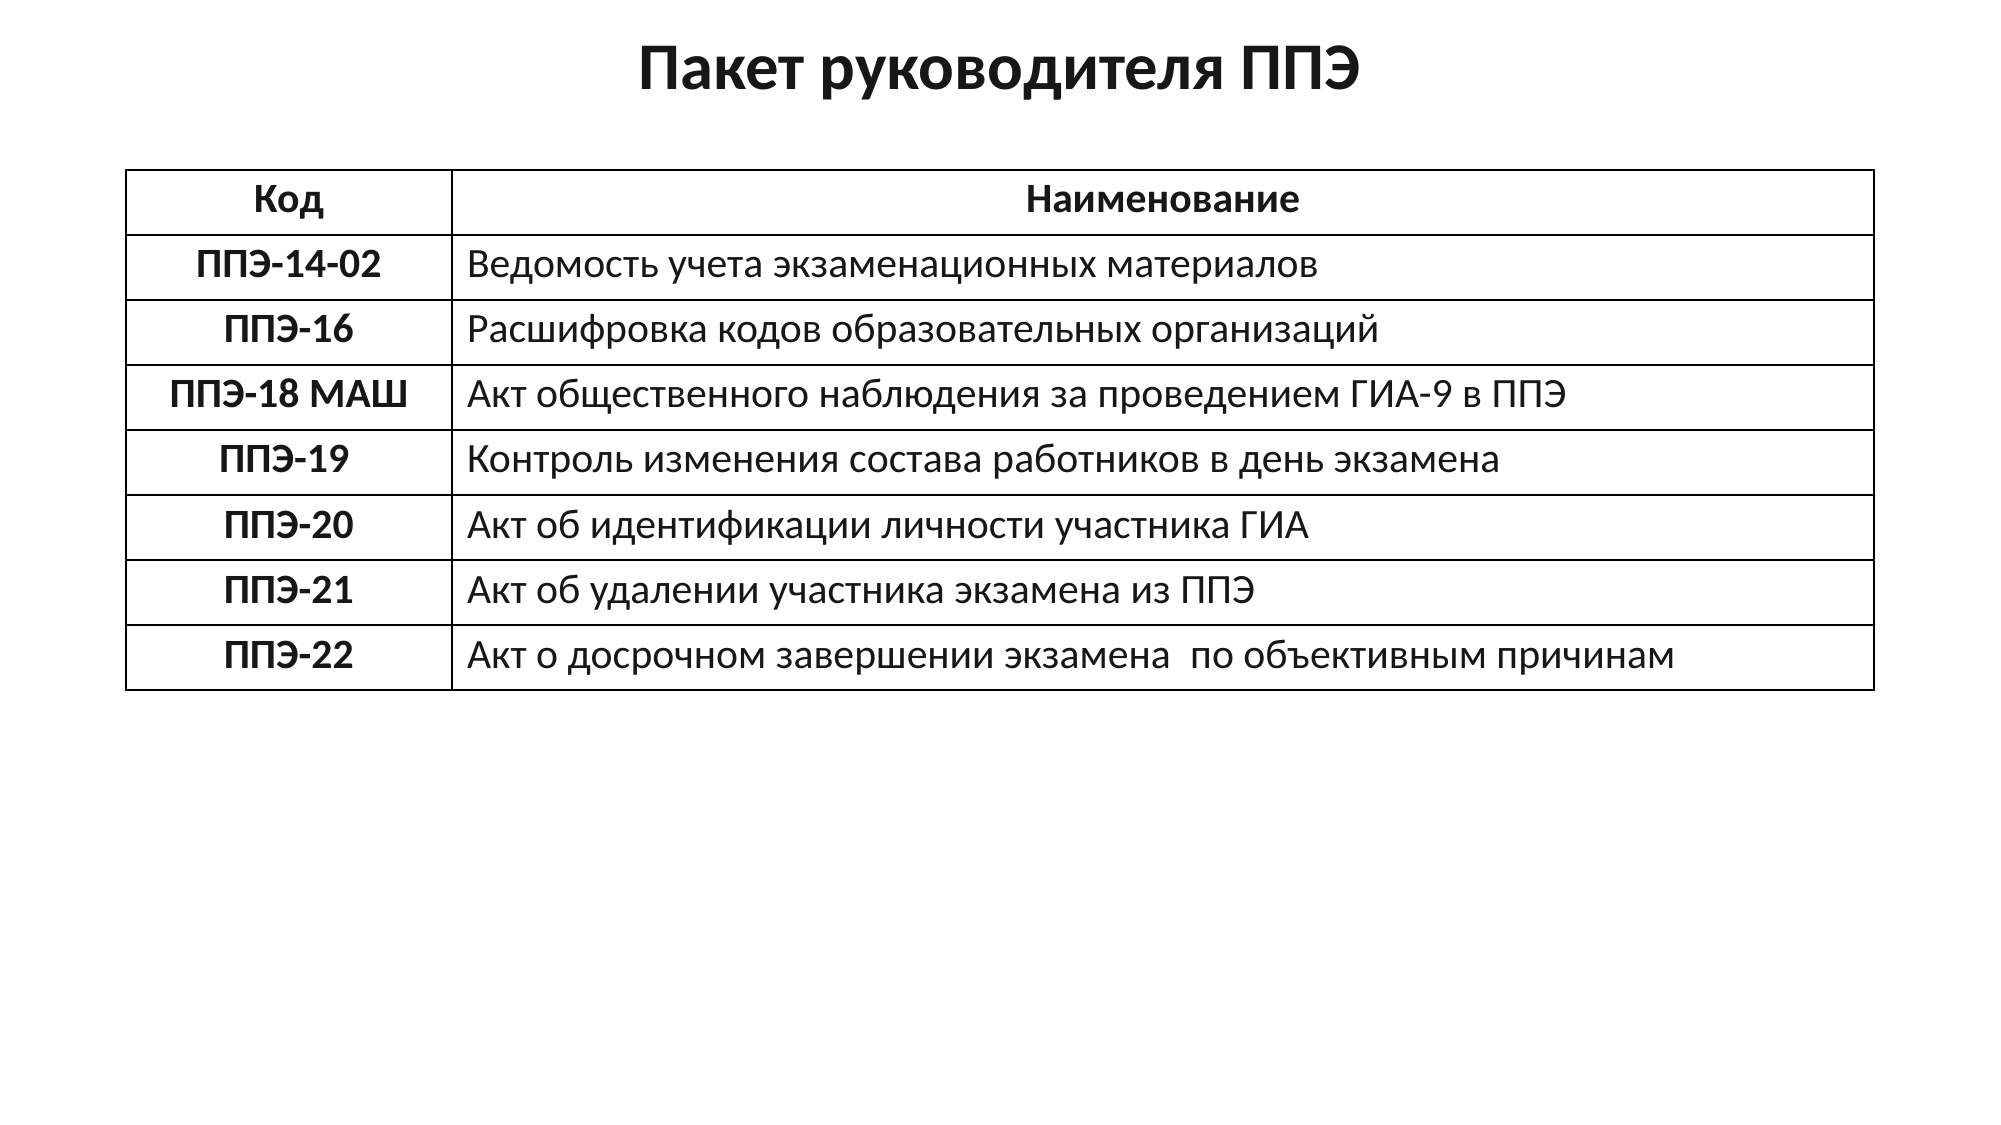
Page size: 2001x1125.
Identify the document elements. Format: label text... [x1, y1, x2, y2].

text_box Пакет руководителя ППЭ [623, 15, 1376, 110]
table_cell Контроль изменения состава работников в день экзамена [453, 431, 1873, 494]
table_cell ППЭ-21 [127, 561, 451, 624]
table_cell ППЭ-18 МАШ [127, 366, 451, 429]
table_cell Акт общественного наблюдения за проведением ГИА-9 в ППЭ [453, 366, 1873, 429]
table_cell ППЭ-20 [127, 496, 451, 559]
table_cell Расшифровка кодов образовательных организаций [453, 301, 1873, 364]
table_cell Акт об идентификации личности участника ГИА [453, 496, 1873, 559]
table_cell ППЭ-14-02 [127, 236, 451, 299]
table_header Код [127, 171, 451, 234]
table_cell Акт о досрочном завершении экзамена по объективным причинам [453, 626, 1873, 689]
table_cell ППЭ-22 [127, 626, 451, 689]
table_header Наименование [453, 171, 1873, 234]
table_cell ППЭ-19 [127, 431, 451, 494]
table_cell ППЭ-16 [127, 301, 451, 364]
table_cell Ведомость учета экзаменационных материалов [453, 236, 1873, 299]
table_cell Акт об удалении участника экзамена из ППЭ [453, 561, 1873, 624]
